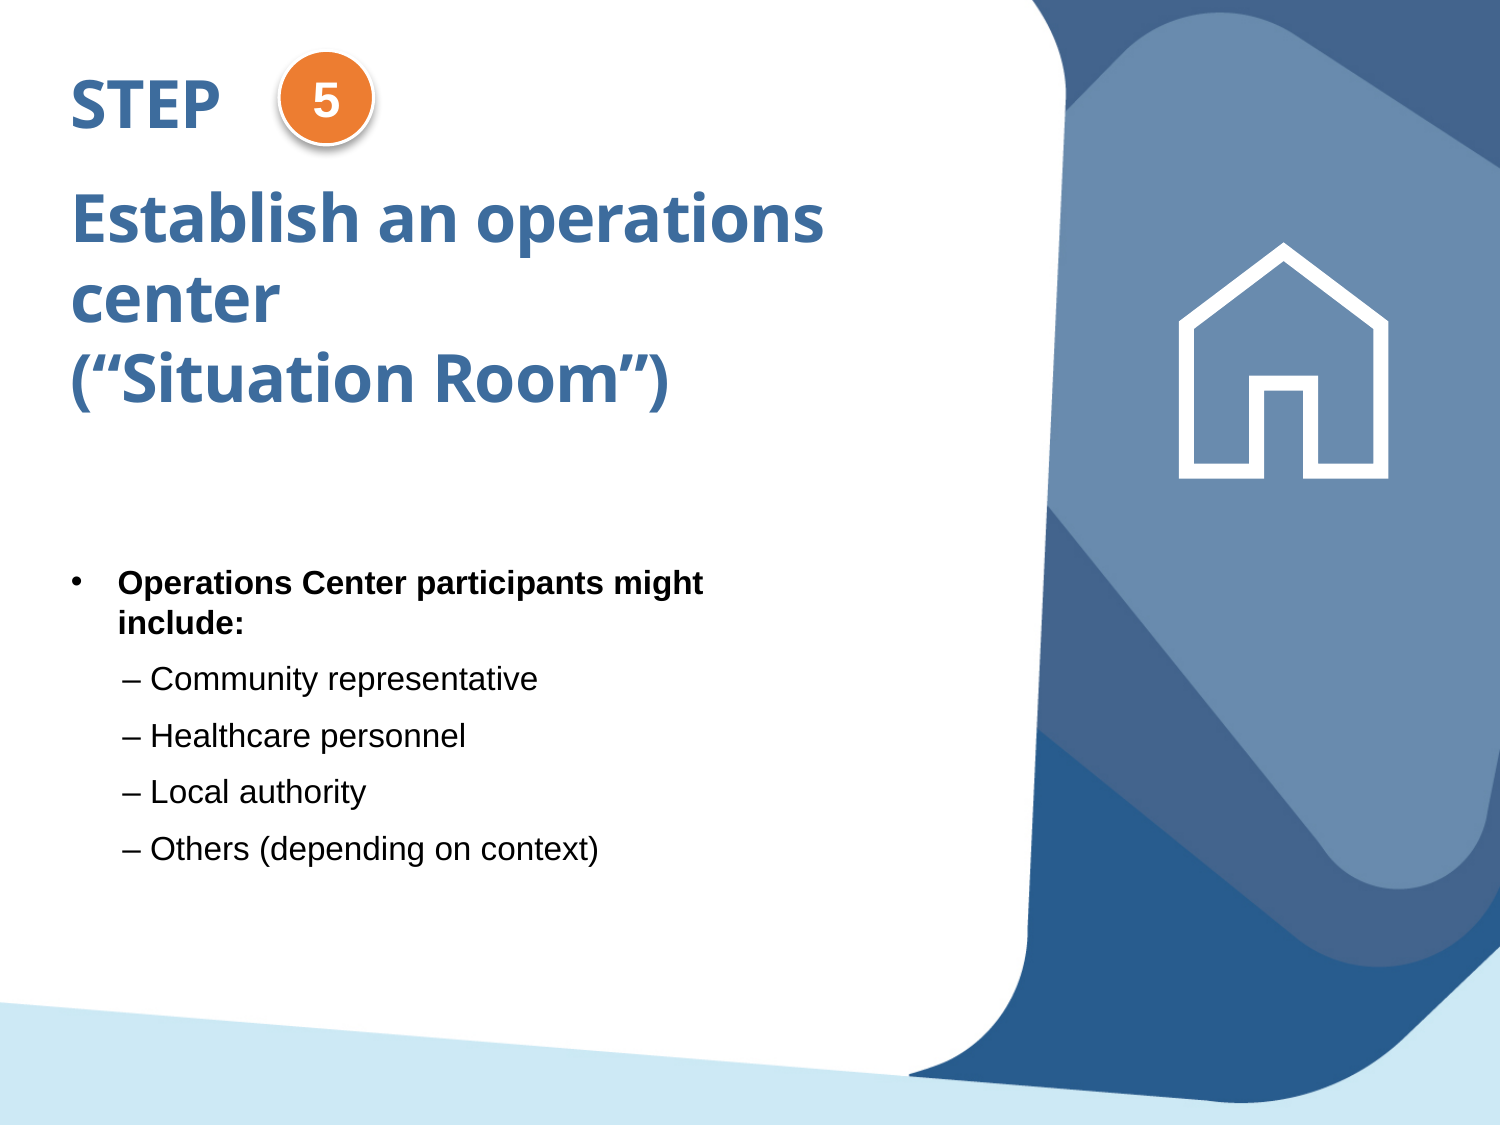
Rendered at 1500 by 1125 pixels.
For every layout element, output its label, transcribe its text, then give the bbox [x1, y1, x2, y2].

picture [0, 0, 1500, 1125]
text_box 5 [279, 50, 374, 145]
text_box [1178, 242, 1389, 479]
text_box STEP Establish an operations center (“Situation Room”) [70, 62, 887, 416]
text_box Operations Center participants might include: – Community representative – Healthcare personnel – Local authority – Others (depending on context) [70, 510, 815, 919]
